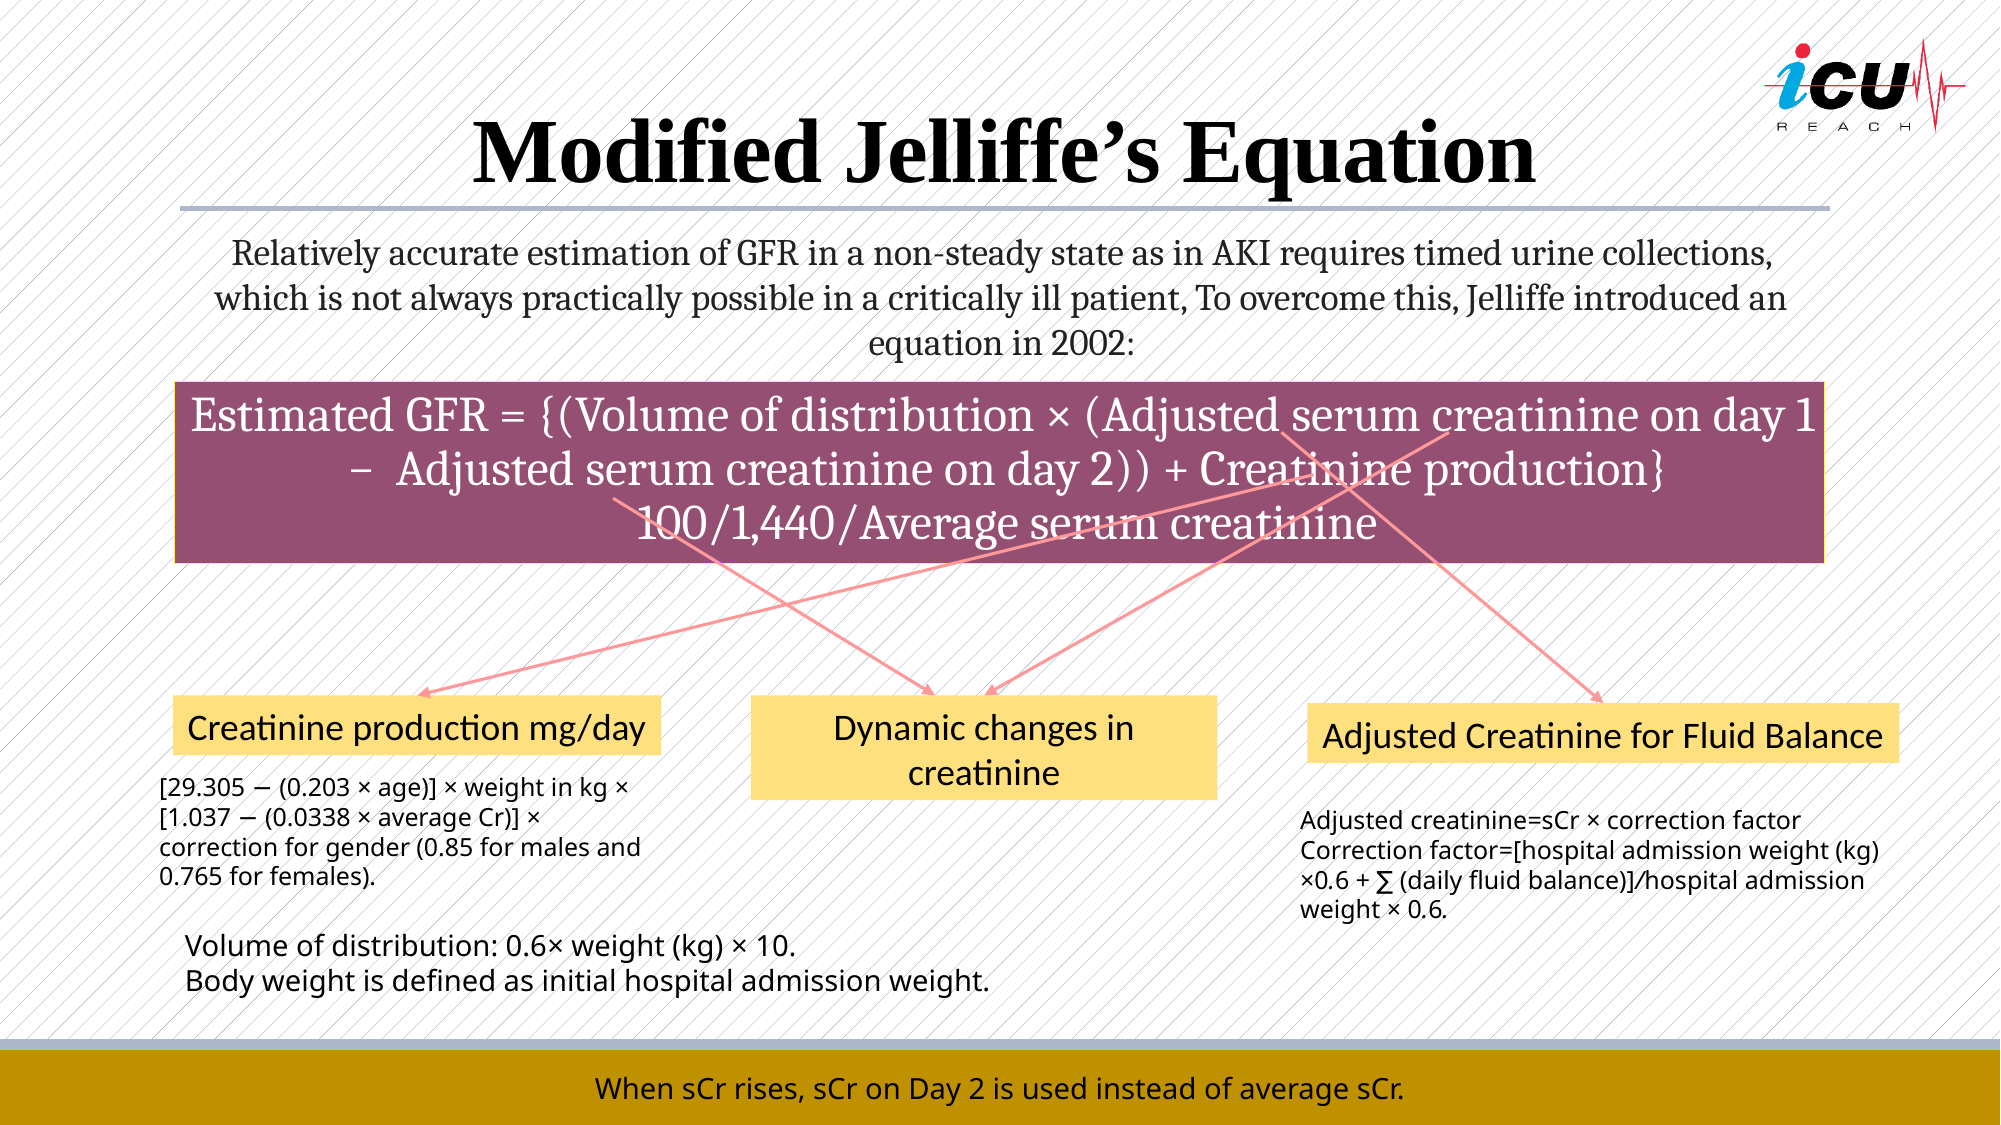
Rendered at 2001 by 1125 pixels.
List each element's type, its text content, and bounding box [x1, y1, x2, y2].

text_box Creatinine production mg/day [173, 695, 662, 756]
title Modified Jelliffe’s Equation [180, 47, 1830, 209]
text_box [29.305 − (0.203 × age)] × weight in kg × [1.037 − (0.0338 × average Cr)] × correction for gender (0.85 for males and 0.765 for females). [144, 763, 675, 899]
list Estimated GFR = {(Volume of distribution × (Adjusted serum creatinine on day 1 − Adjusted serum creatinine on day 2)) + Creatinine production} 100/1,440/Average serum creatinine [174, 381, 1825, 564]
text_box Adjusted Creatinine for Fluid Balance [1307, 703, 1900, 763]
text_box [1445, 431, 1604, 704]
text_box Adjusted creatinine=sCr × correction factor Correction factor=[hospital admission weight (kg) ×0.6 + ∑ (daily fluid balance)]/hospital admission weight × 0.6. [1285, 796, 1956, 932]
text_box Volume of distribution: 0.6× weight (kg) × 10. Body weight is defined as initial hospital admission weight. [170, 919, 1218, 1005]
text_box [612, 497, 936, 696]
text_box When sCr rises, sCr on Day 2 is used instead of average sCr. [500, 1062, 1500, 1113]
picture [1749, 24, 1972, 150]
text_box Dynamic changes in creatinine [751, 703, 1218, 801]
text_box Relatively accurate estimation of GFR in a non-steady state as in AKI requires timed urine collections, which is not always practically possible in a critically ill patient, To overcome this, Jelliffe introduced an equation in 2002: [174, 220, 1830, 371]
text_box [983, 431, 1450, 696]
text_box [416, 474, 980, 696]
